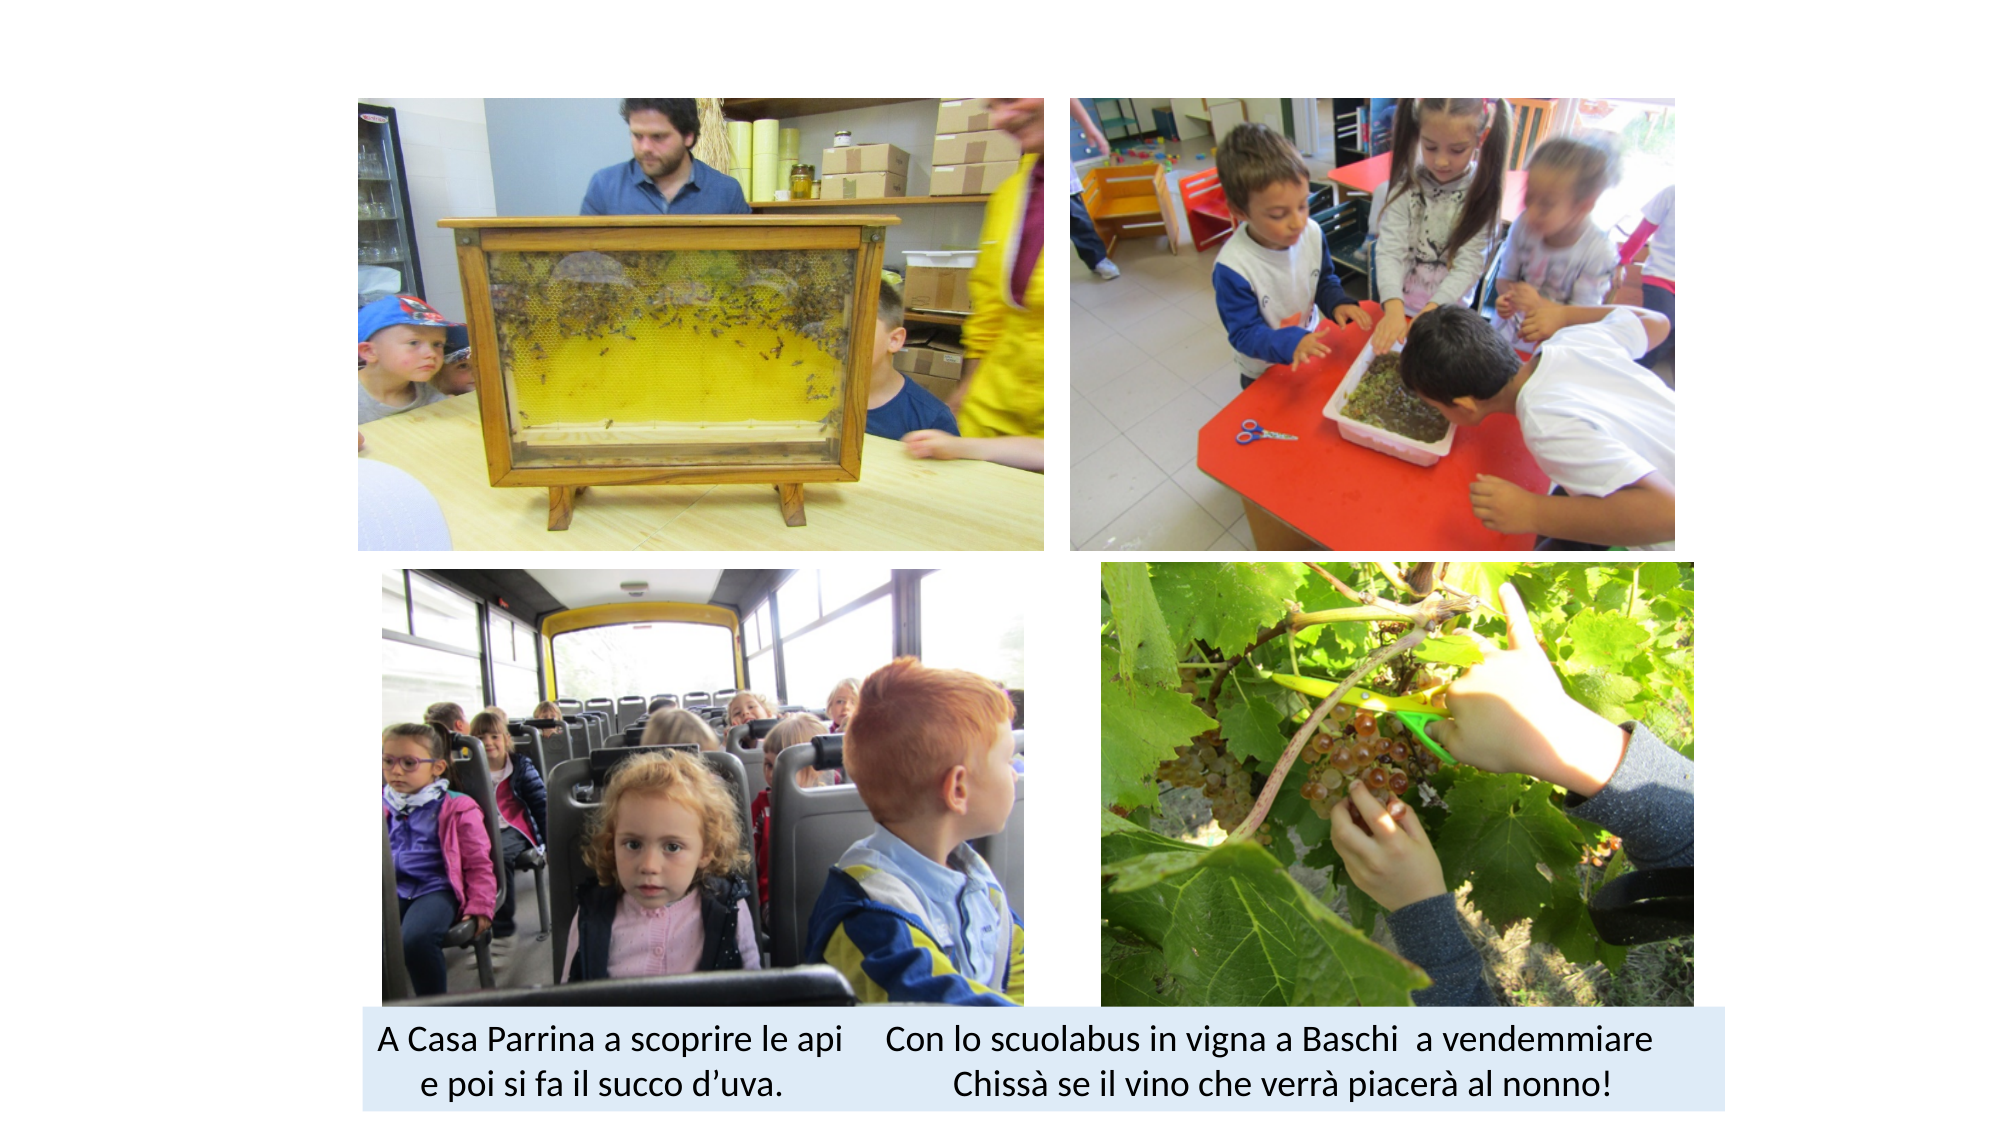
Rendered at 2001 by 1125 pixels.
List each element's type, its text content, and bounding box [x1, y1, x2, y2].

picture [382, 569, 1024, 1050]
text_box A Casa Parrina a scoprire le api Con lo scuolabus in vigna a Baschi a vendemmiare e poi si fa il succo d’uva. Chissà se il vino che verrà piacerà al nonno! [362, 1006, 1725, 1112]
picture [1101, 562, 1694, 1007]
picture [1070, 98, 1675, 551]
picture [358, 98, 1044, 551]
